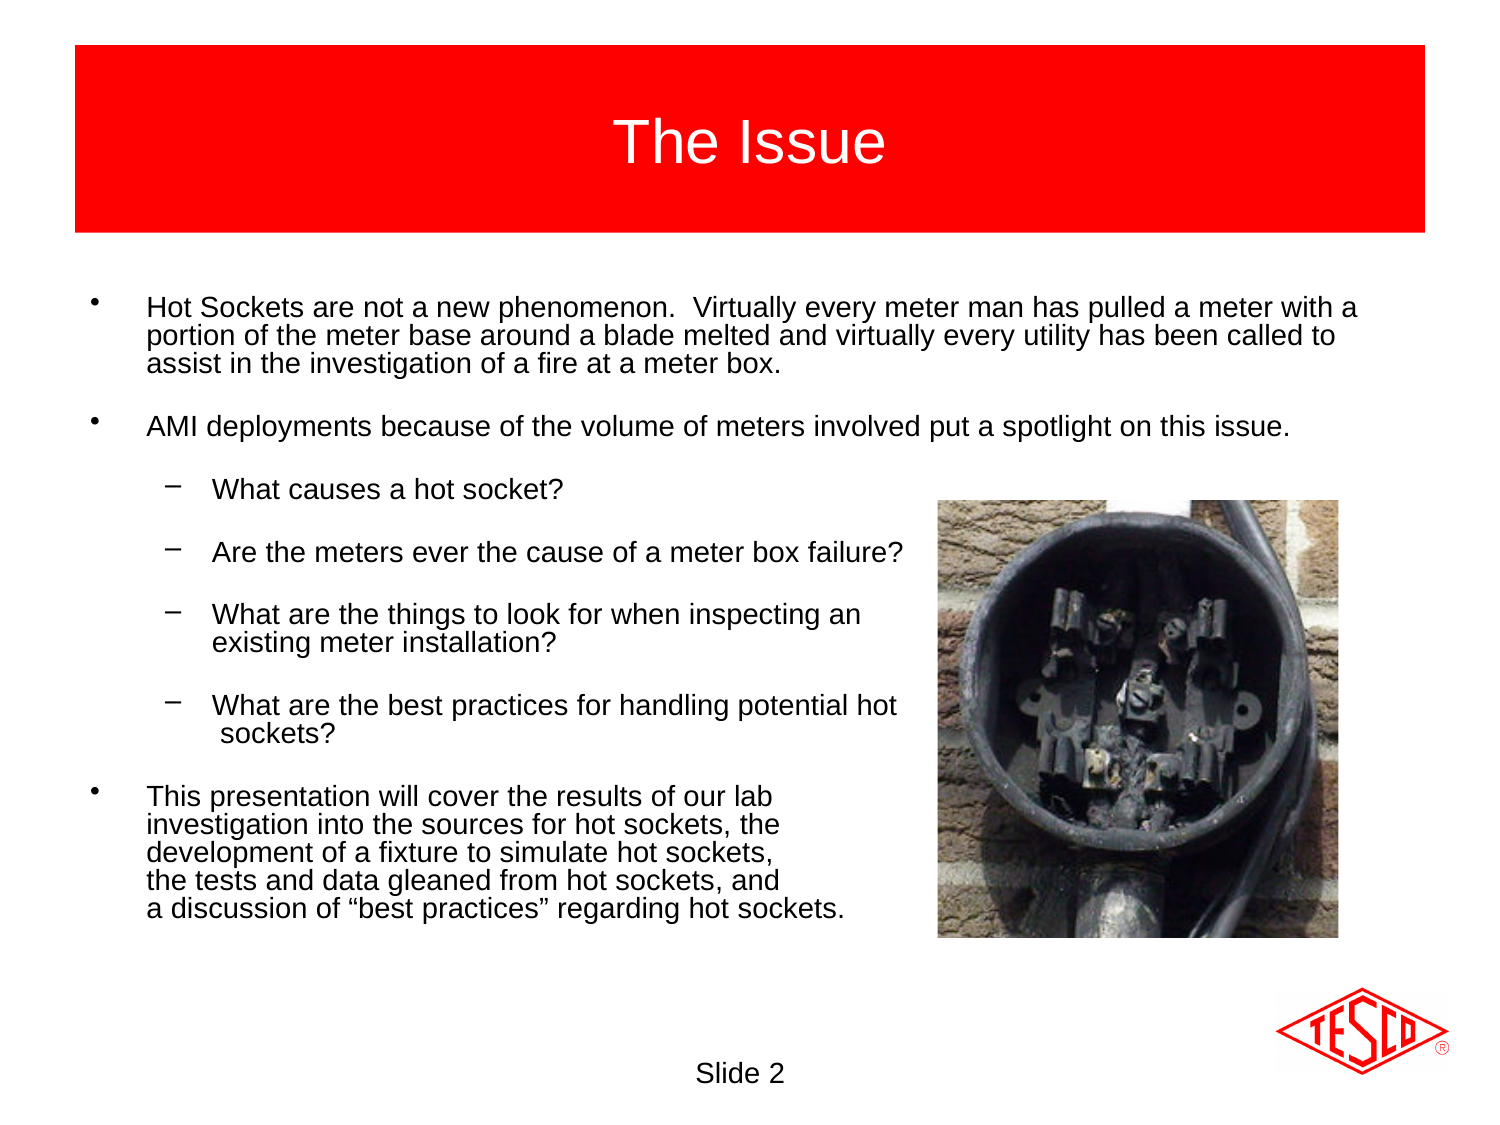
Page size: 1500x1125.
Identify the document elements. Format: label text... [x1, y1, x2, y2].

title The Issue [75, 45, 1425, 233]
slide_number Slide 2 [624, 1046, 801, 1125]
picture [1275, 987, 1450, 1075]
list Hot Sockets are not a new phenomenon. Virtually every meter man has pulled a meter with a portion of the meter base around a blade melted and virtually every utility has been called to assist in the investigation of a fire at a meter box. AMI deployments because of the volume of meters involved put a spotlight on this issue. What causes a hot socket? Are the meters ever the cause of a meter box failure? What are the things to look for when inspecting an existing meter installation? What are the best practices for handling potential hot sockets? This presentation will cover the results of our lab investigation into the sources for hot sockets, the development of a fixture to simulate hot sockets, the tests and data gleaned from hot sockets, and a discussion of “best practices” regarding hot sockets. [75, 287, 1425, 963]
picture [937, 499, 1339, 938]
